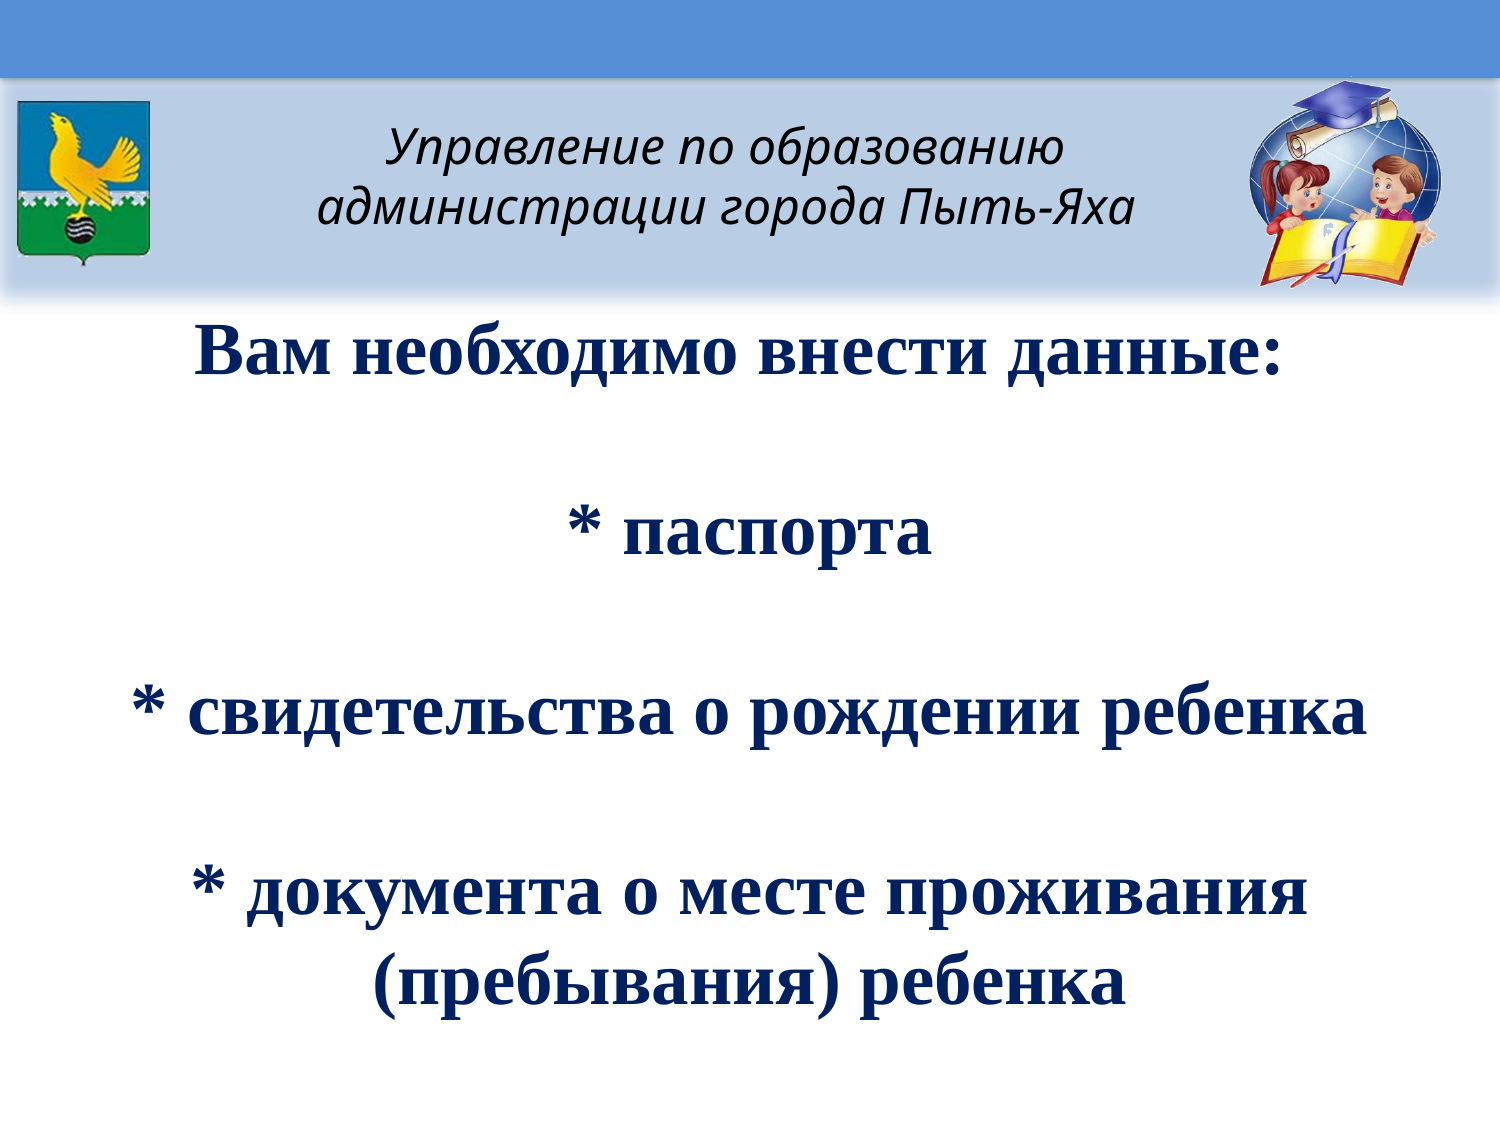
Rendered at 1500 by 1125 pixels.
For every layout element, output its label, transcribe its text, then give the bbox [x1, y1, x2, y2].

picture [17, 101, 150, 268]
text_box [0, 0, 1500, 79]
title Вам необходимо внести данные: * паспорта * свидетельства о рождении ребенка * документа о месте проживания (пребывания) ребенка [112, 404, 1388, 601]
picture [1197, 76, 1497, 293]
text_box [17, 320, 1471, 518]
text_box [102, 343, 1471, 404]
text_box Управление по образованию администрации города Пыть-Яха [182, 107, 1192, 242]
text_box [13, 88, 1192, 284]
